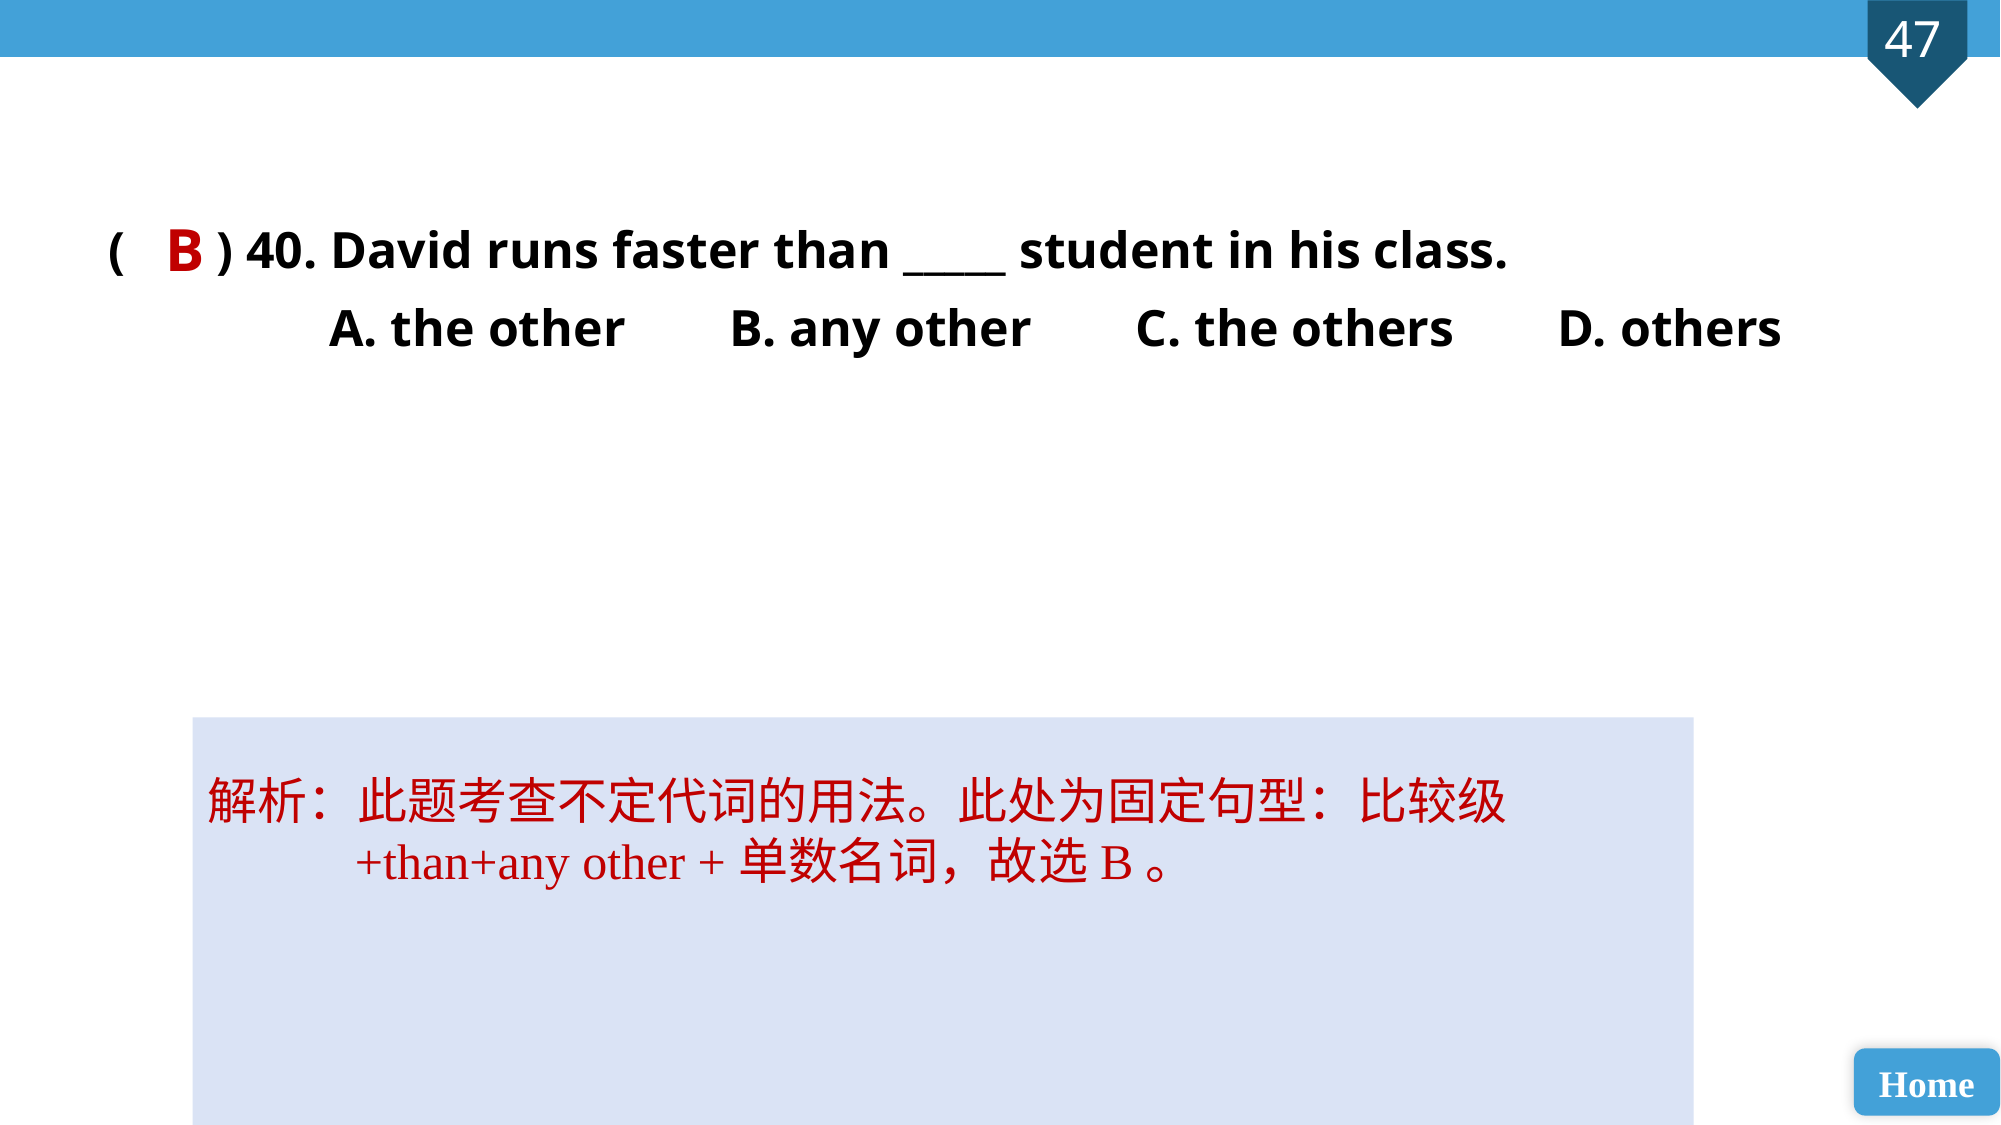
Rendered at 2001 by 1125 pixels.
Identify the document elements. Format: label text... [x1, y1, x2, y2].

text_box ( ) 40. David runs faster than _____ student in his class. A. the other B. any other C. the others D. others [93, 193, 1907, 365]
text_box B [151, 206, 220, 291]
text_box 解析：此题考查不定代词的用法。此处为固定句型：比较级+than+any other +单数名词，故选B。 [192, 762, 1608, 897]
text_box [191, 716, 1695, 1125]
